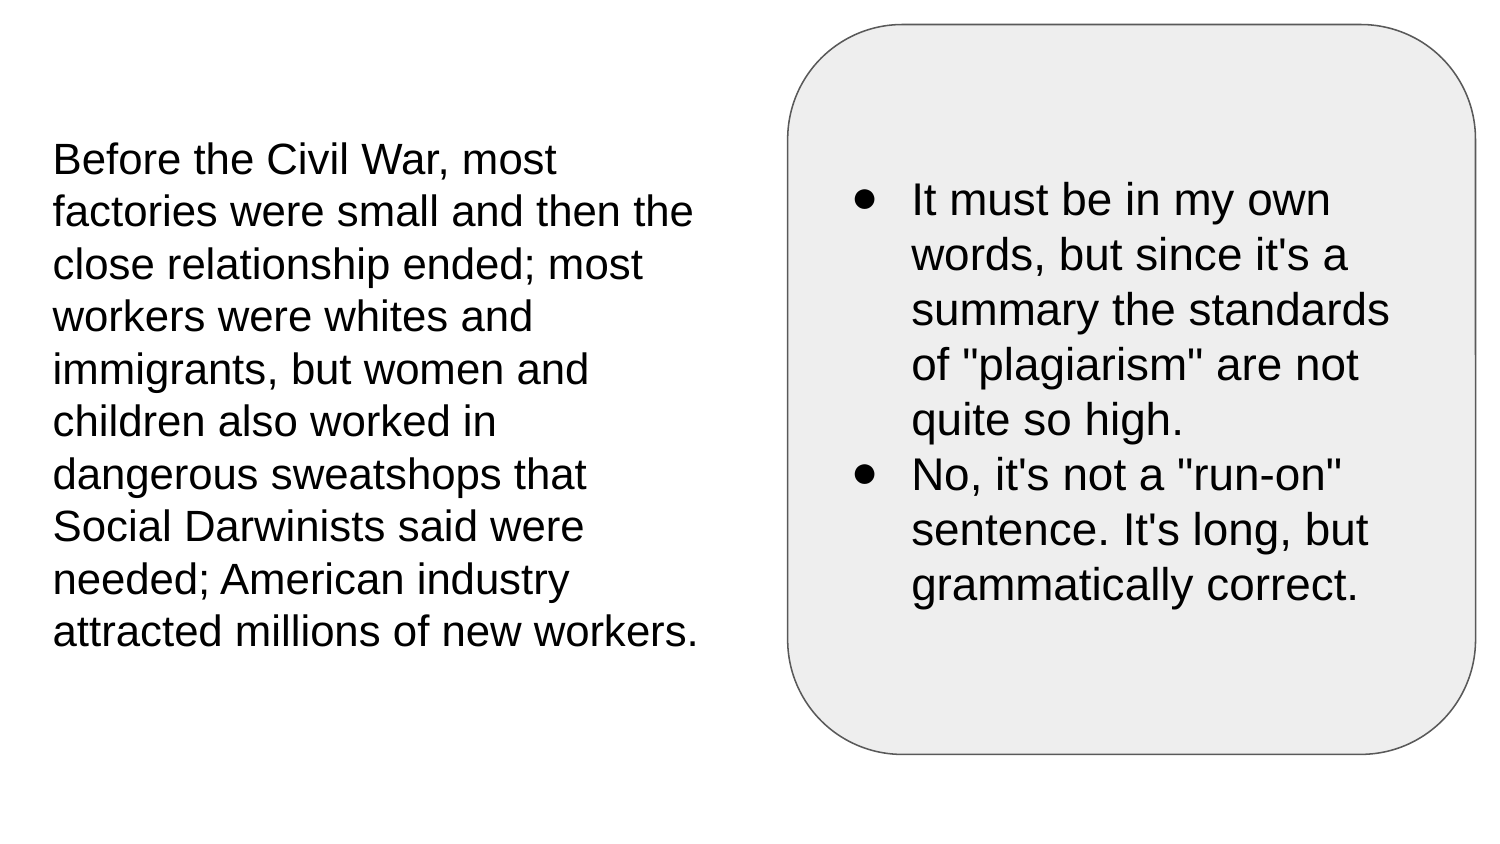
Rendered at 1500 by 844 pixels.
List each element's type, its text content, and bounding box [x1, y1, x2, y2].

text_box Before the Civil War, most factories were small and then the close relationship ended; most workers were whites and immigrants, but women and children also worked in dangerous sweatshops that Social Darwinists said were needed; American industry attracted millions of new workers. [37, 115, 726, 746]
text_box It must be in my own words, but since it's a summary the standards of "plagiarism" are not quite so high. No, it's not a "run-on" sentence. It's long, but grammatically correct. [787, 24, 1476, 755]
